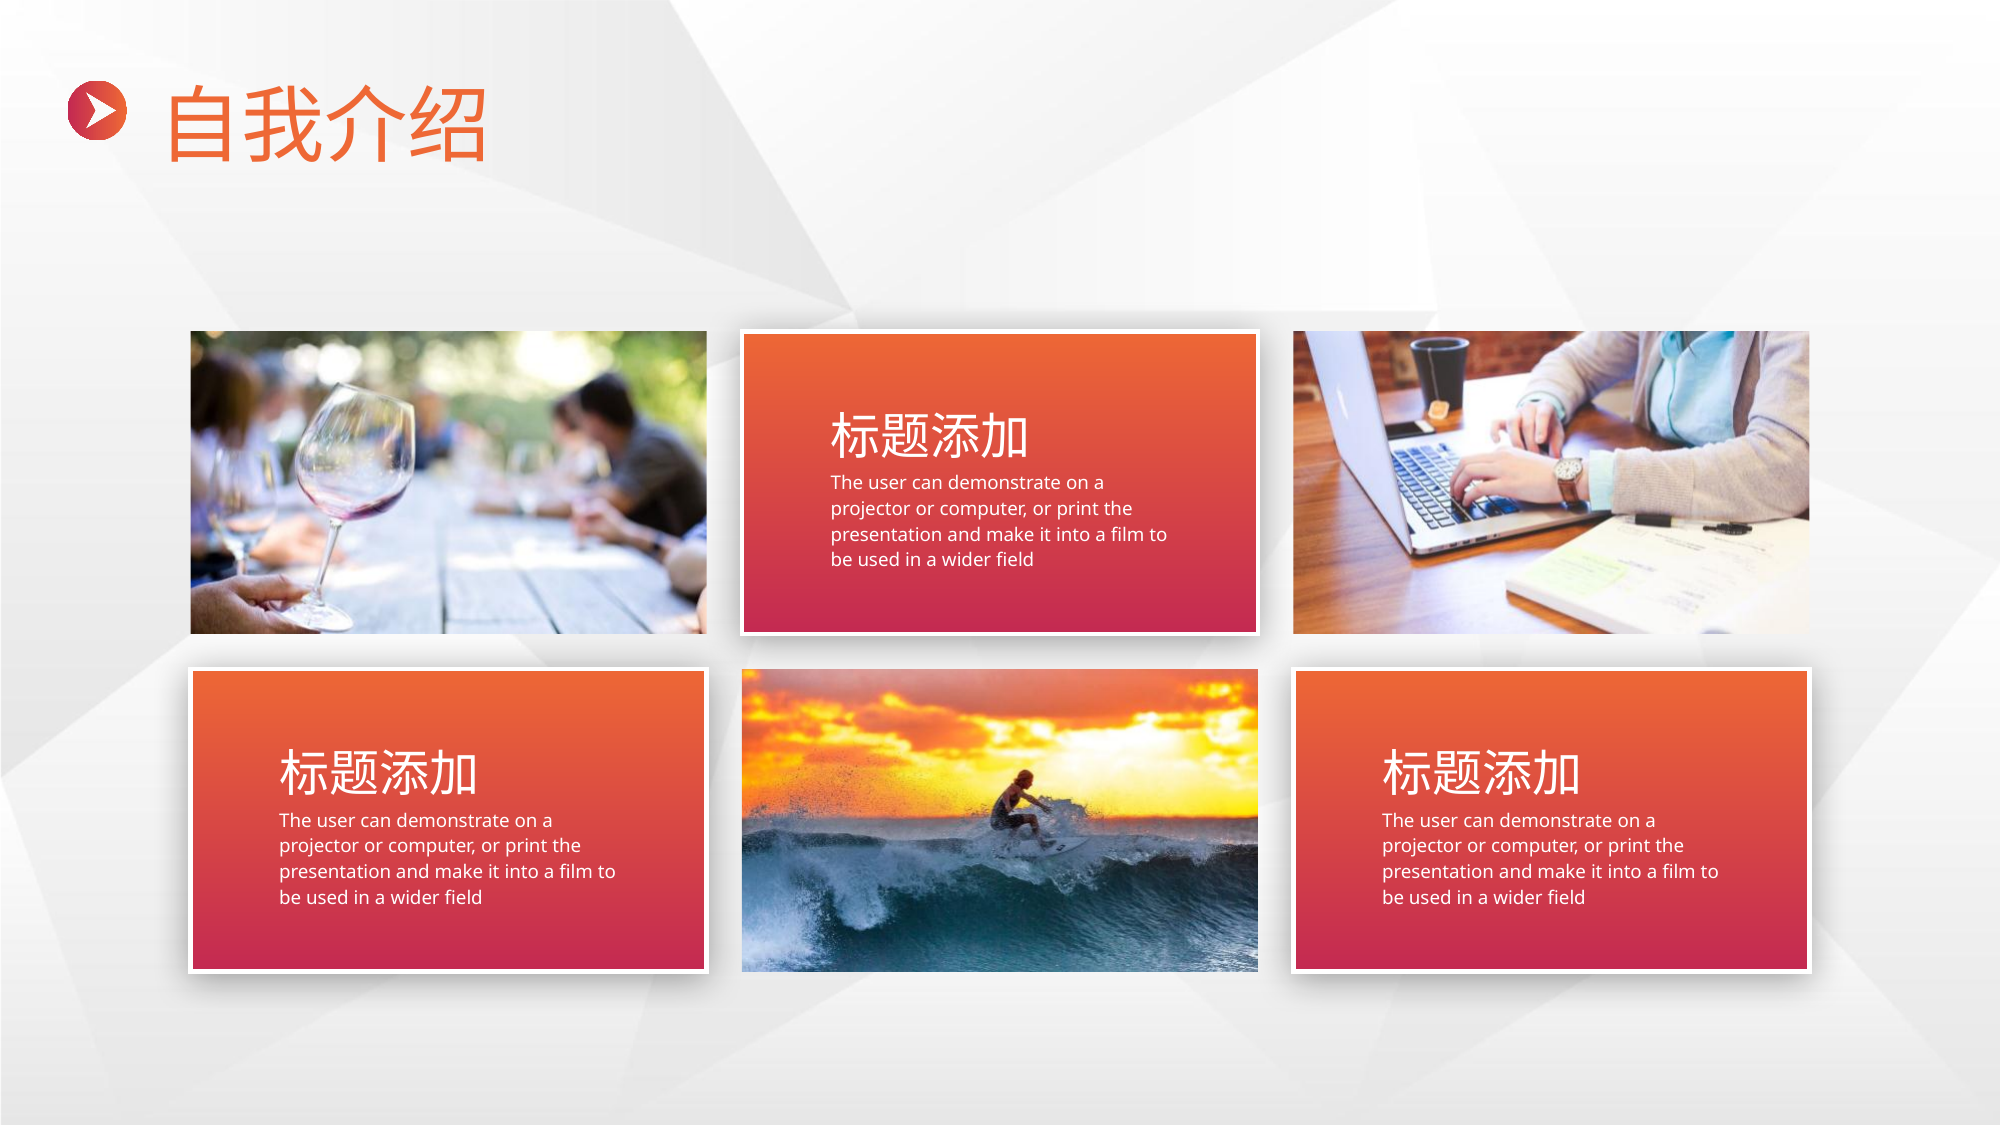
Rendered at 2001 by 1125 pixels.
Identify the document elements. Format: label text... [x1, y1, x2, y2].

text_box [741, 668, 1259, 972]
text_box [66, 79, 129, 142]
text_box [1292, 331, 1810, 635]
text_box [1293, 669, 1810, 972]
text_box [189, 331, 708, 635]
text_box 自我介绍 [143, 44, 754, 180]
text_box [190, 669, 707, 972]
picture [3, 1, 2000, 1125]
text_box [741, 331, 1259, 634]
